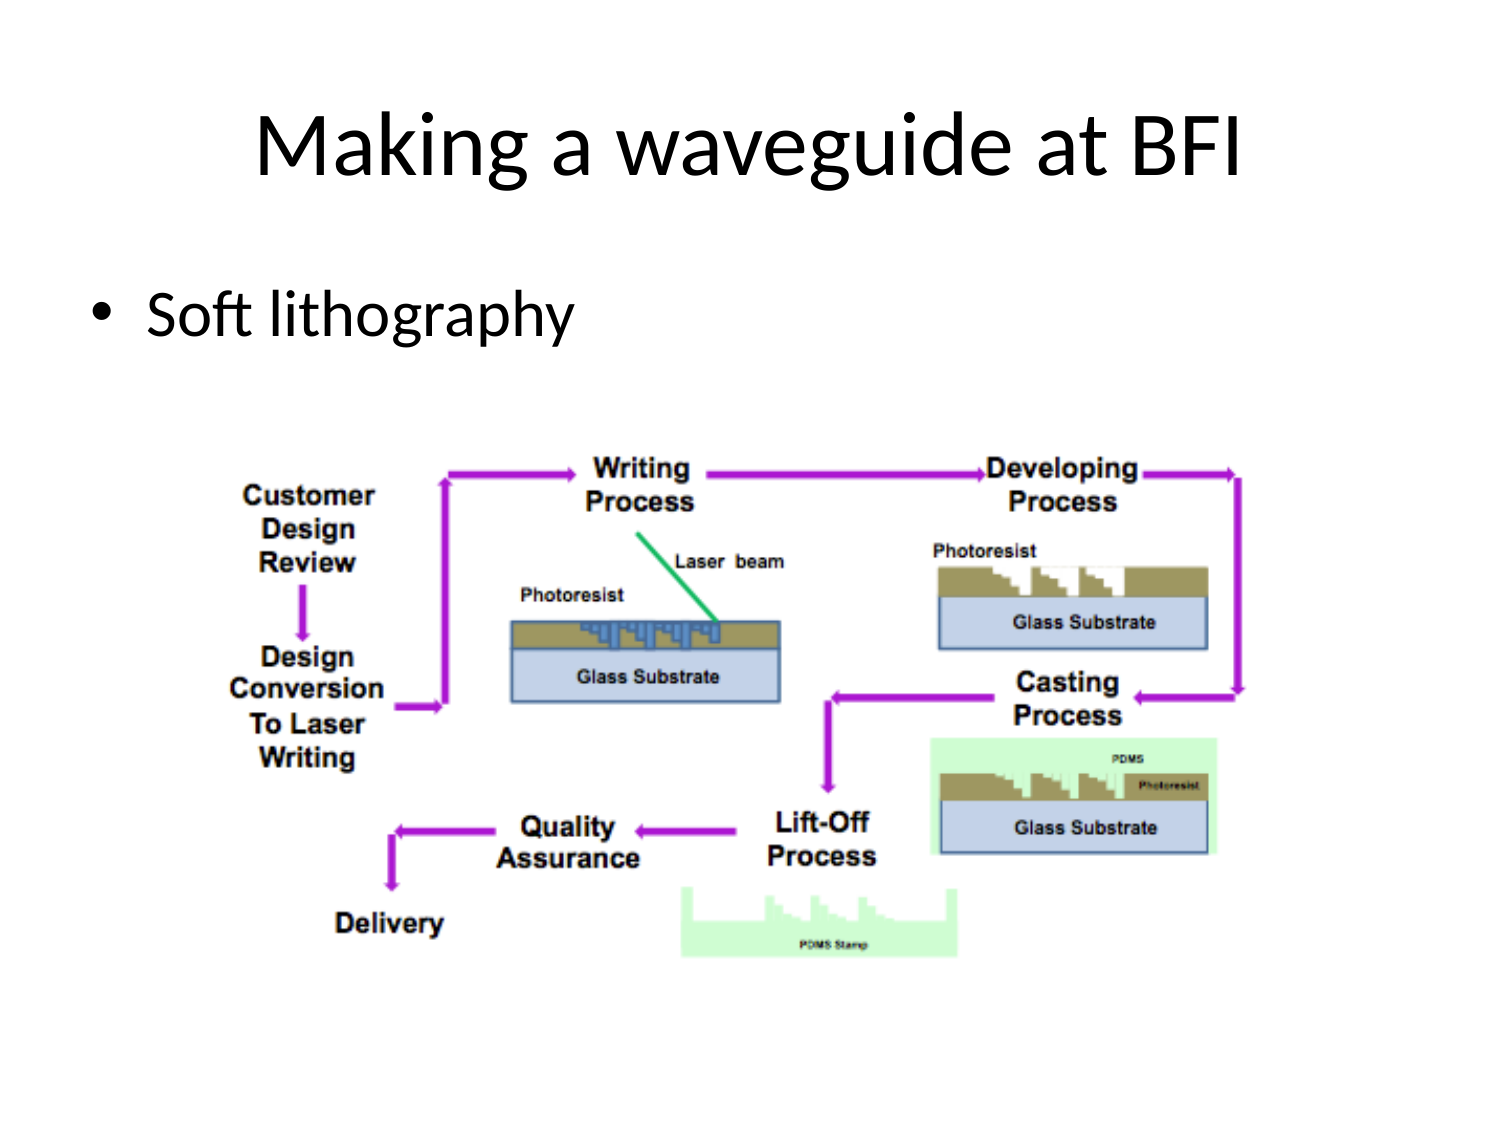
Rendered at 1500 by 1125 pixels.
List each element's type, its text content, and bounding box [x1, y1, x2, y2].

title Making a waveguide at BFI [75, 45, 1425, 233]
list Soft lithography [75, 262, 1425, 1005]
picture [187, 449, 1276, 988]
